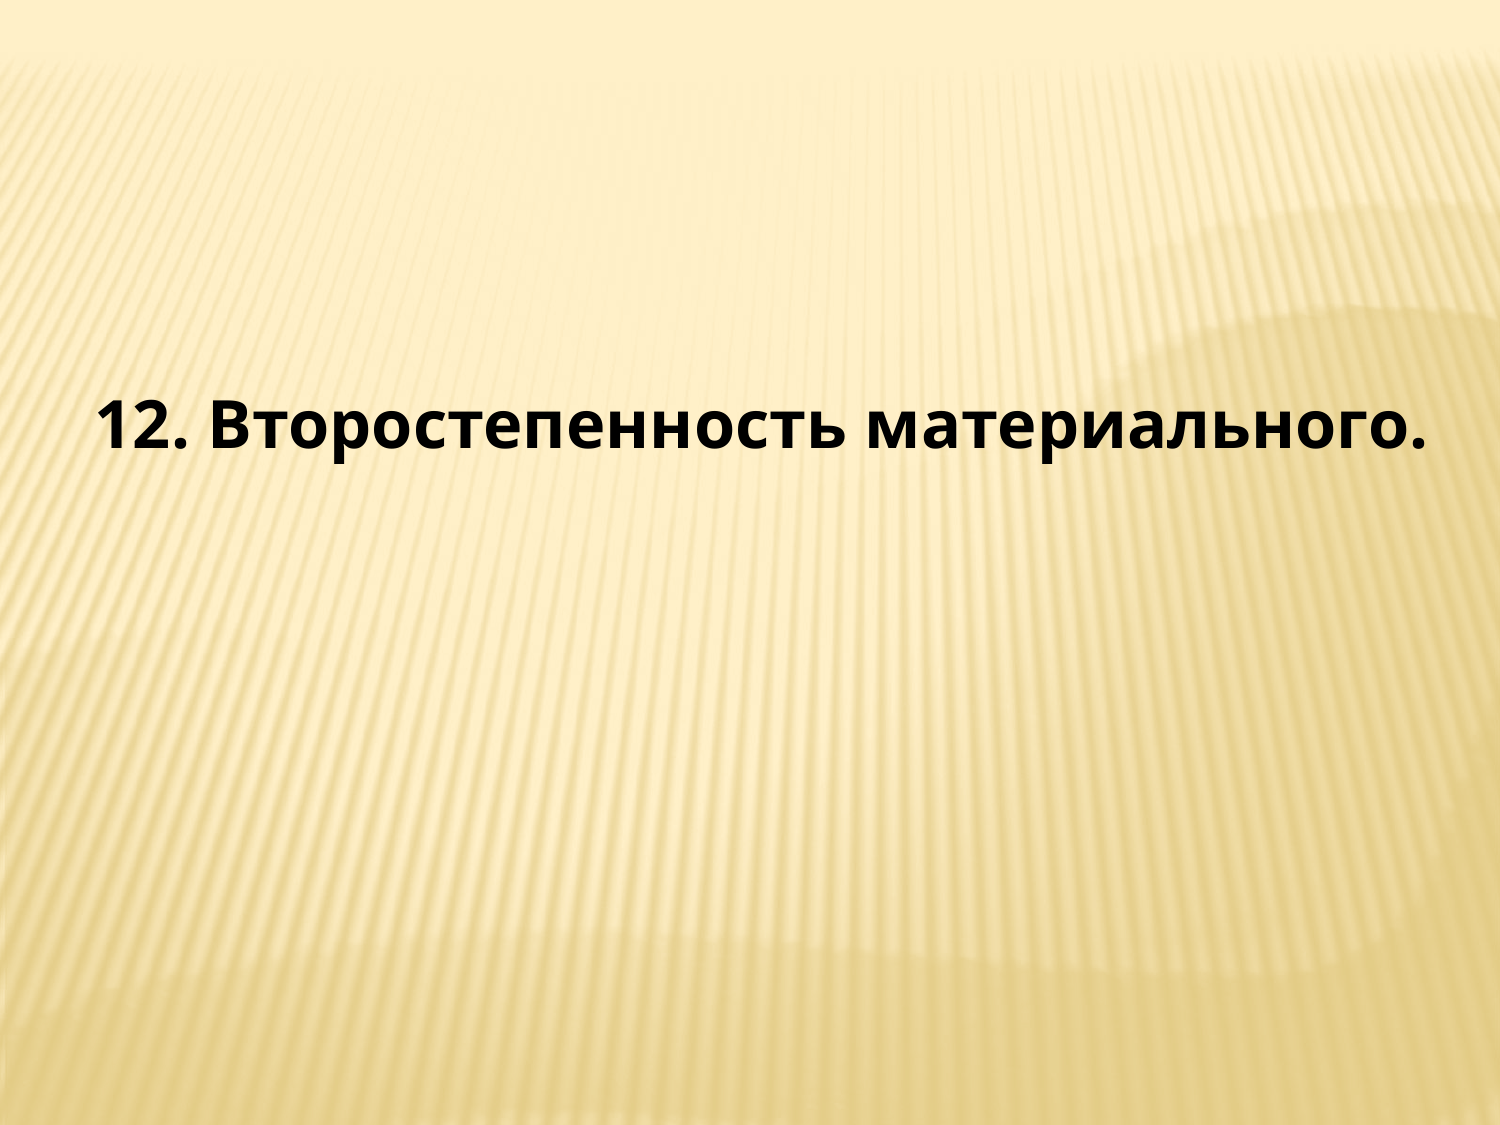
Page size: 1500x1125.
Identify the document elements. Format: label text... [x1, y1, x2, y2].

text_box 12. Второстепенность материального. [58, 374, 1465, 515]
